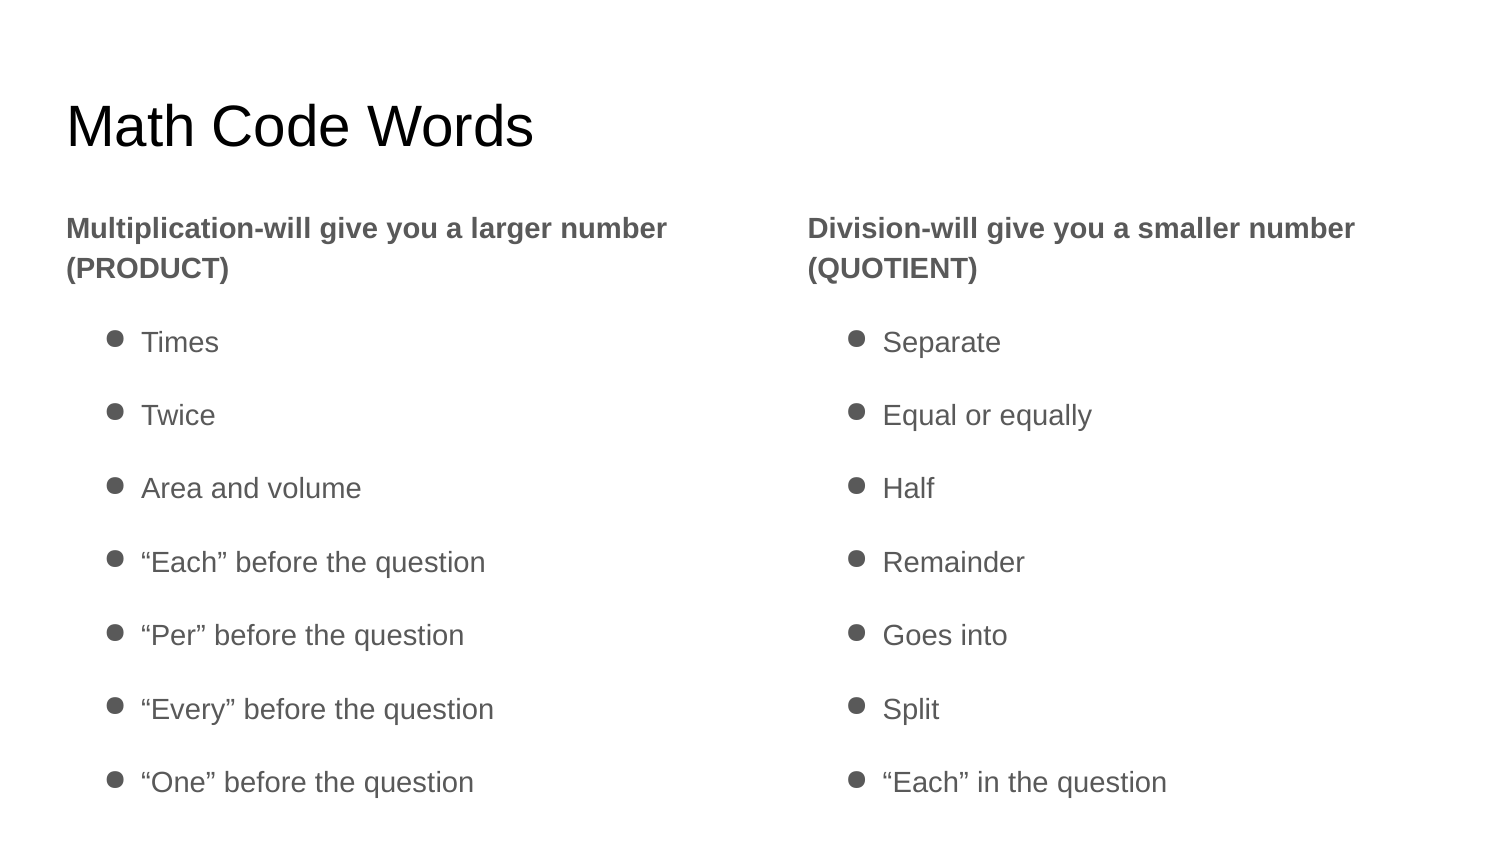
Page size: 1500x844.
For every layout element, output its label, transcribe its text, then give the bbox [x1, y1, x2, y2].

list Division-will give you a smaller number (QUOTIENT) Separate Equal or equally Half Remainder Goes into Split “Each” in the question “Per” in the question “Every” in the question “One” in the question [792, 189, 1449, 750]
list Multiplication-will give you a larger number (PRODUCT) Times Twice Area and volume “Each” before the question “Per” before the question “Every” before the question “One” before the question [51, 189, 708, 750]
title Math Code Words [51, 72, 1449, 167]
